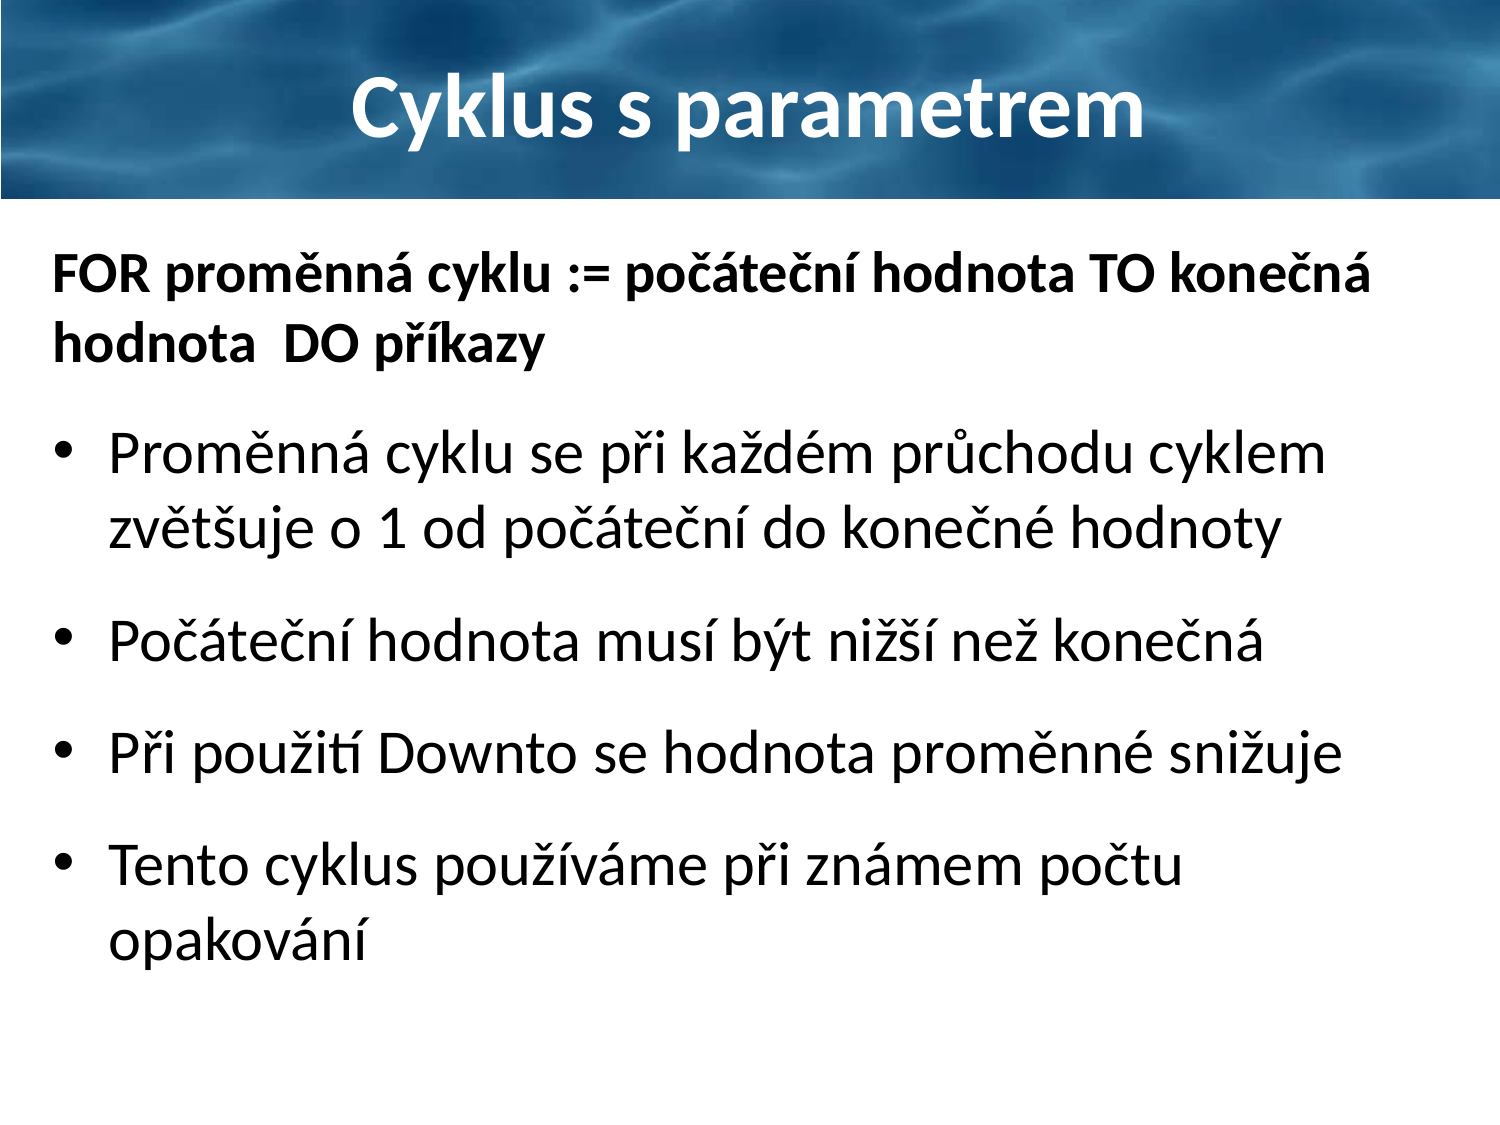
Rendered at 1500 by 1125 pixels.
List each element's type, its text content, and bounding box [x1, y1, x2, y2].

title Cyklus s parametrem [37, 7, 1463, 195]
list FOR proměnná cyklu := počáteční hodnota TO konečná hodnota DO příkazy Proměnná cyklu se při každém průchodu cyklem zvětšuje o 1 od počáteční do konečné hodnoty Počáteční hodnota musí být nižší než konečná Při použití Downto se hodnota proměnné snižuje Tento cyklus používáme při známem počtu opakování [37, 226, 1463, 1083]
picture [1, 0, 1500, 199]
